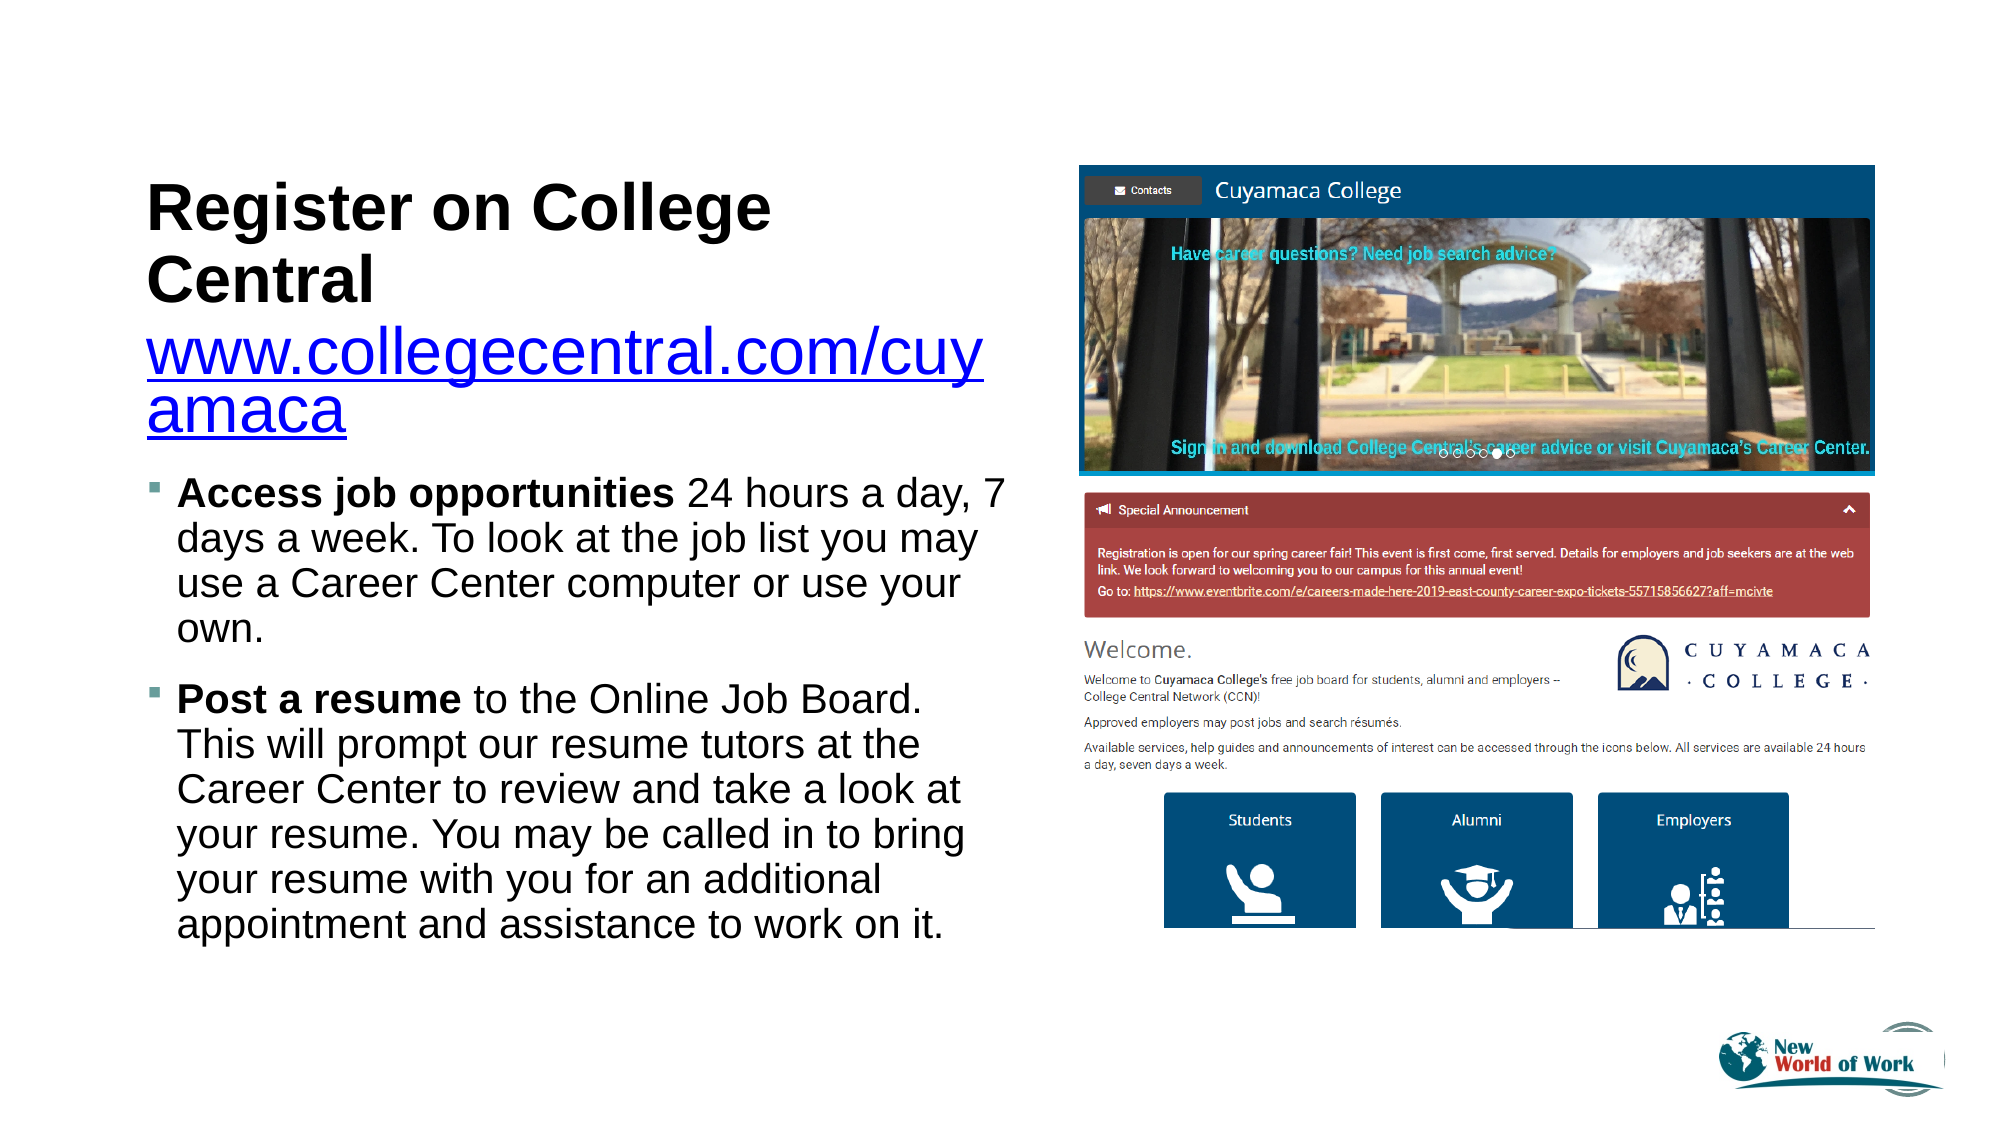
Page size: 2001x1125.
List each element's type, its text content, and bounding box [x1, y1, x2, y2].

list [1083, 168, 1873, 925]
picture [1719, 1032, 1944, 1089]
list Register on College Central www.collegecentral.com/cuyamaca Access job opportunities 24 hours a day, 7 days a week. To look at the job list you may use a Career Center computer or use your own. Post a resume to the Online Job Board. This will prompt our resume tutors at the Career Center to review and take a look at your resume. You may be called in to bring your resume with you for an additional appointment and assistance to work on it. [131, 165, 1024, 1016]
